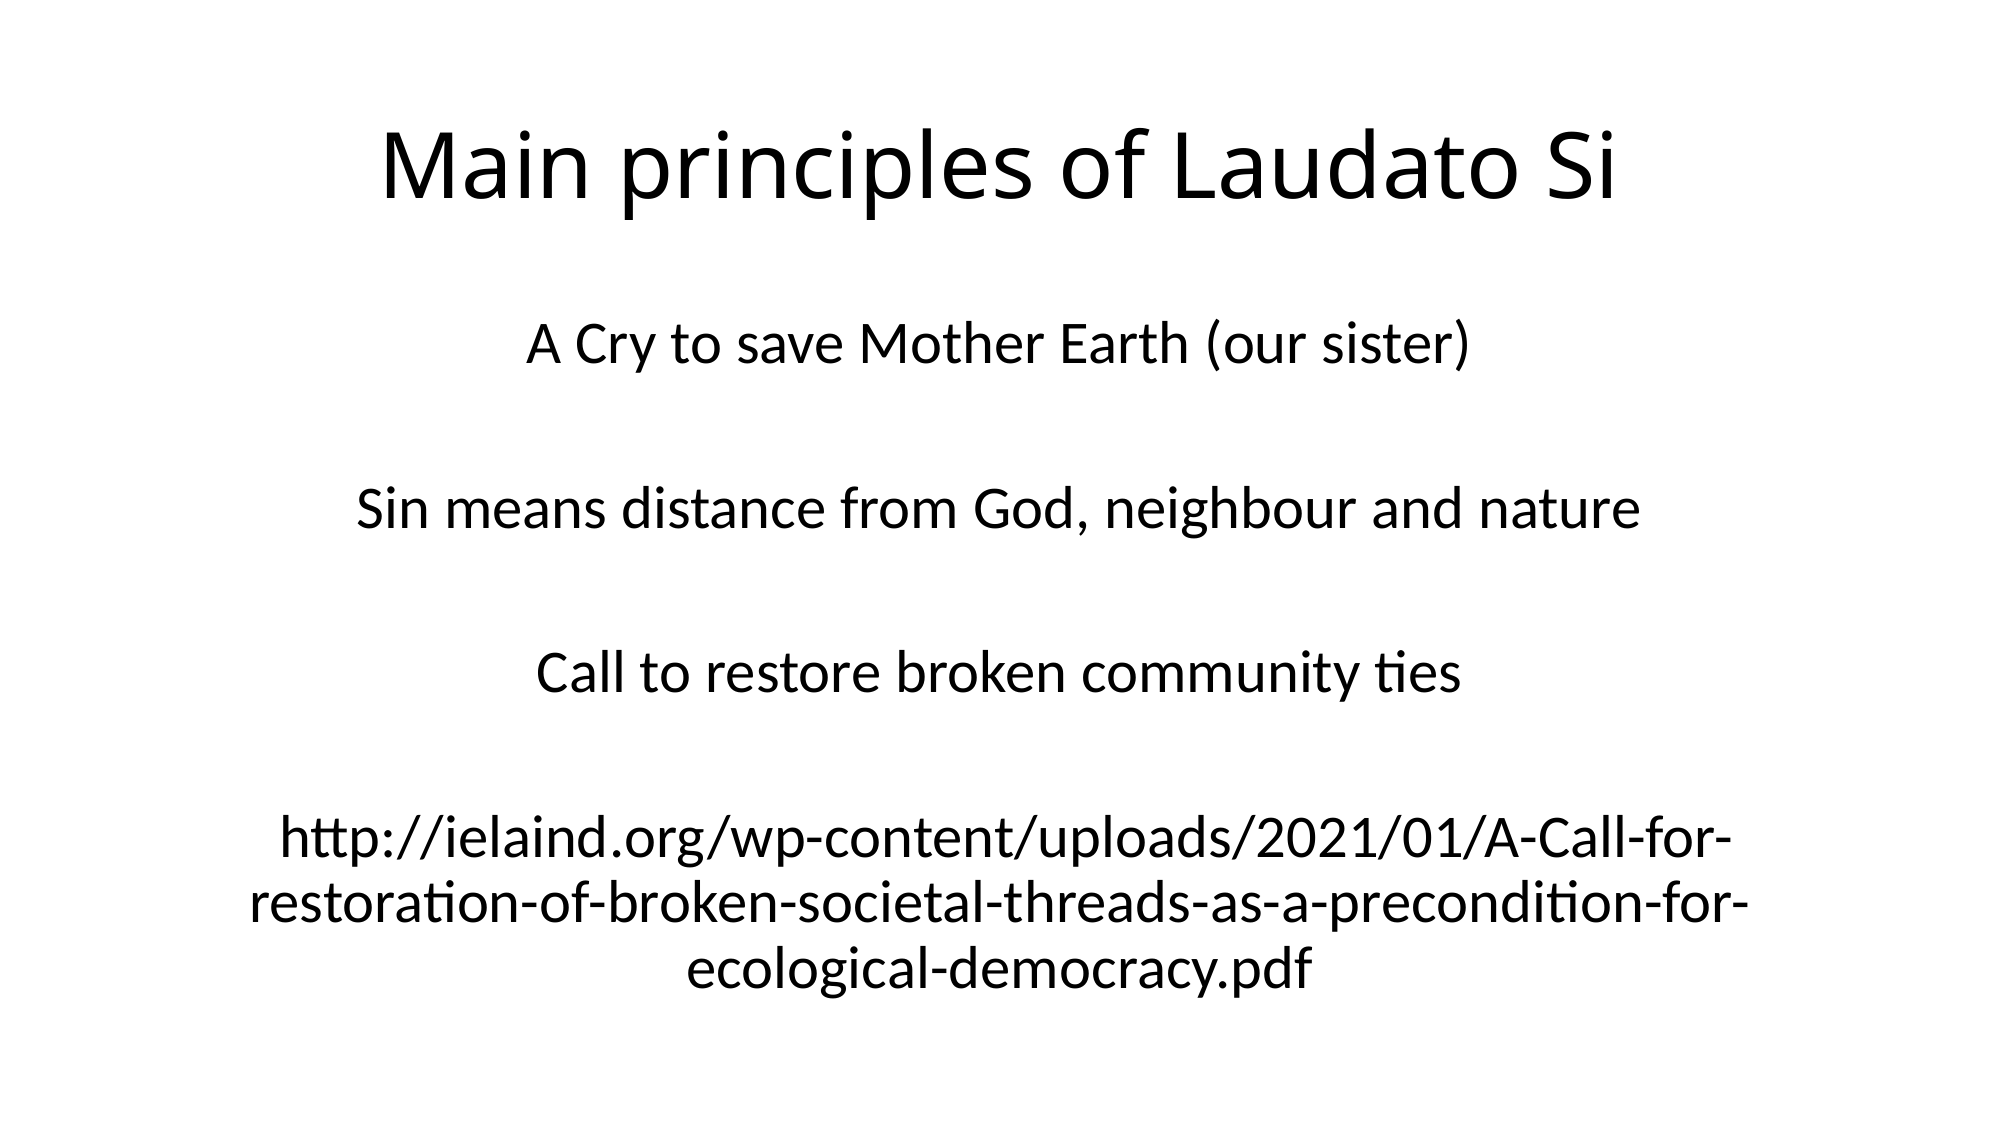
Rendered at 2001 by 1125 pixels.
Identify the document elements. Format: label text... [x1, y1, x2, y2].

title Main principles of Laudato Si [137, 59, 1863, 278]
list A Cry to save Mother Earth (our sister) Sin means distance from God, neighbour and nature Call to restore broken community ties http://ielaind.org/wp-content/uploads/2021/01/A-Call-for-restoration-of-broken-societal-threads-as-a-precondition-for-ecological-democracy.pdf [137, 299, 1863, 1014]
